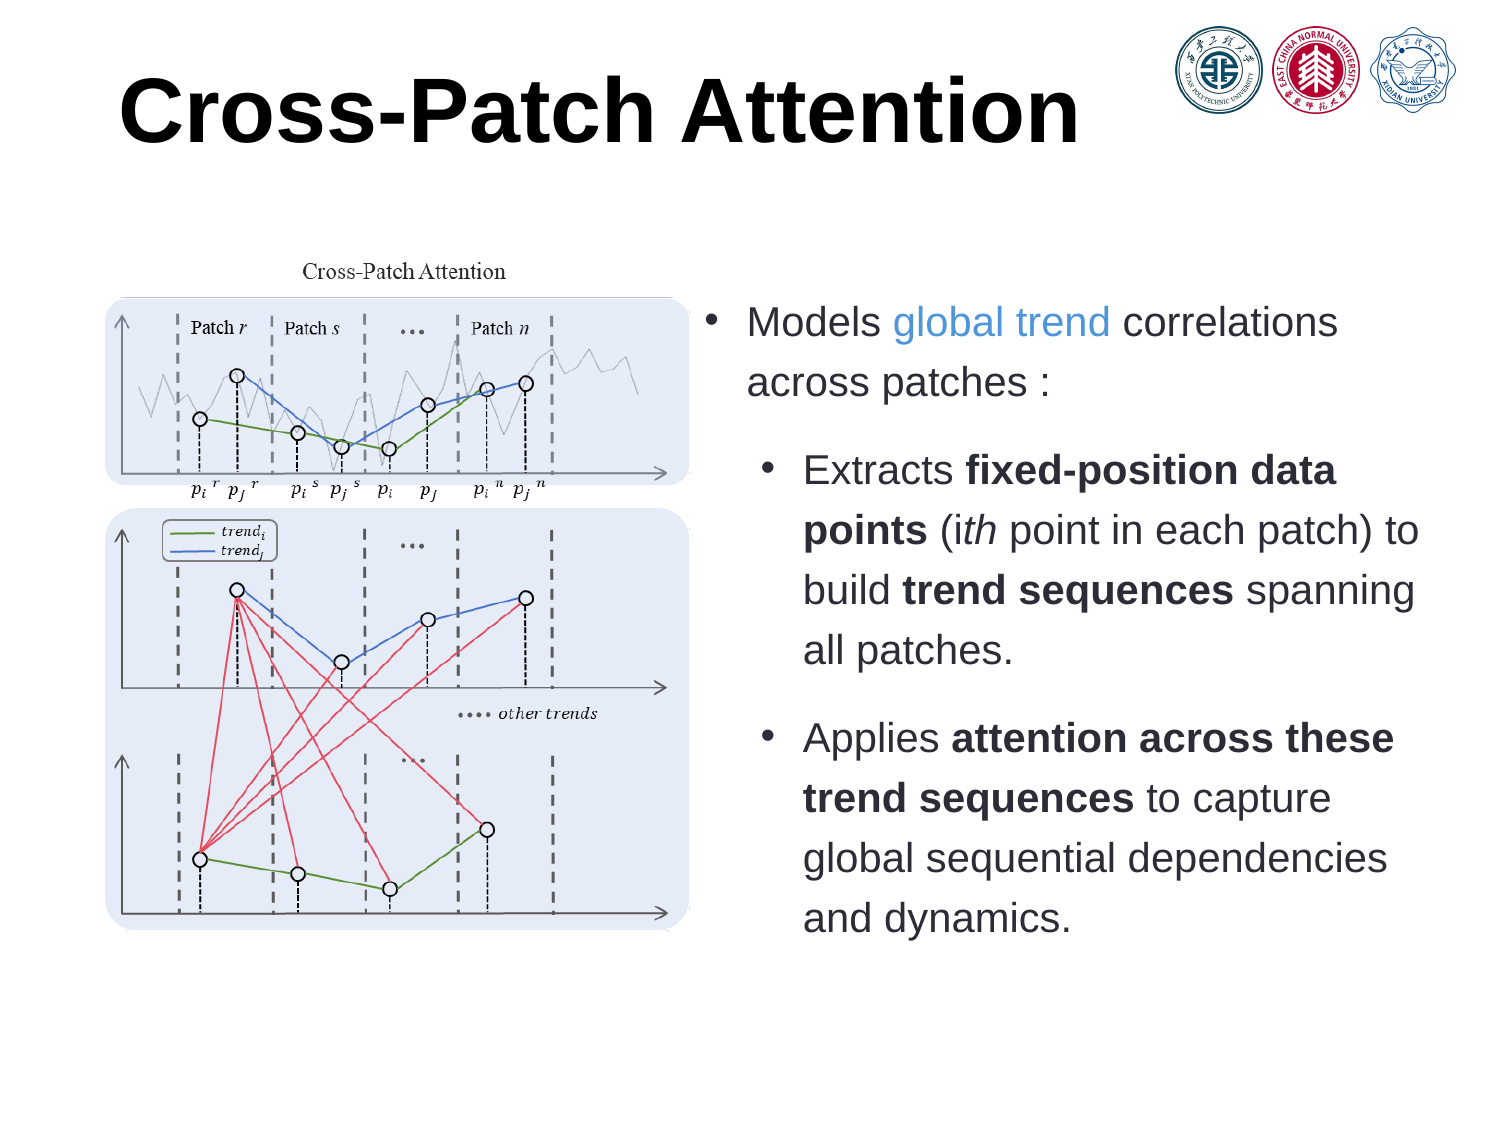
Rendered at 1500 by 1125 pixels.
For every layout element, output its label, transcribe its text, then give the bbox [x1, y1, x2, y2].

picture [102, 249, 691, 932]
title Cross-Patch Attention [103, 4, 1397, 222]
picture [1397, 26, 1457, 114]
text_box Models global trend correlations across patches : Extracts fixed-position data points (ith point in each patch) to build trend sequences spanning all patches. Applies attention across these trend sequences to capture global sequential dependencies and dynamics. [689, 276, 1440, 948]
